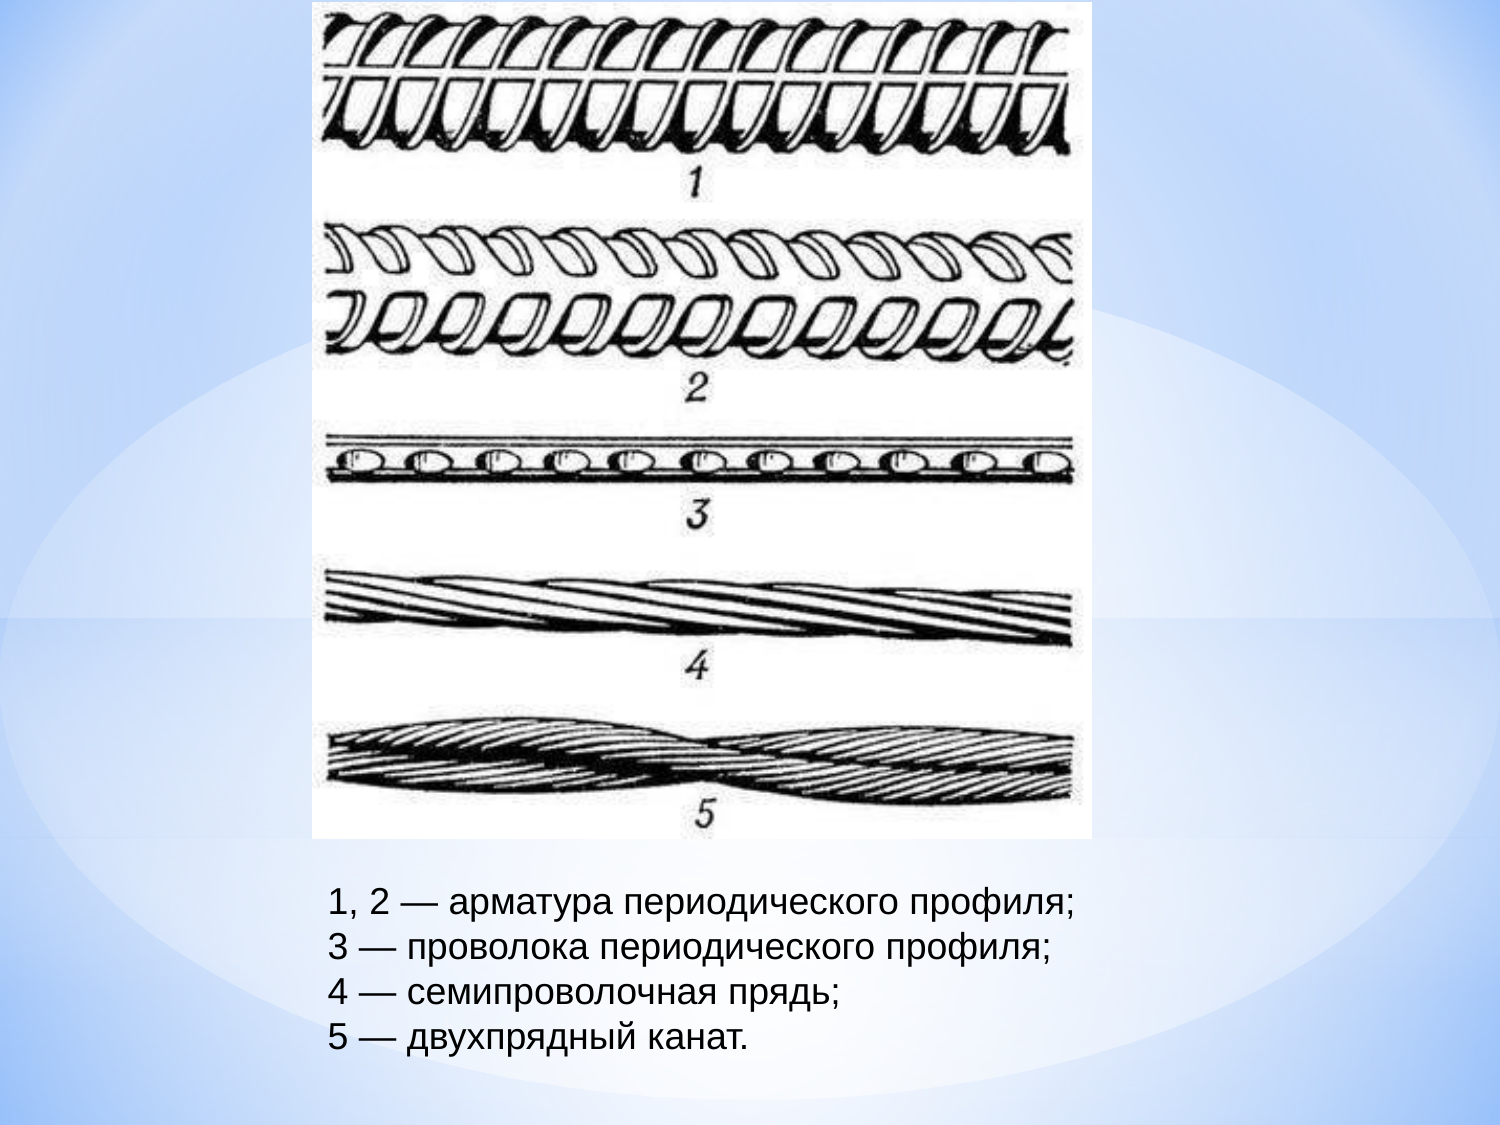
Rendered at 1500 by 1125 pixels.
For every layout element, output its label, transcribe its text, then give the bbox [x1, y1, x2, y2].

picture [312, 2, 1093, 840]
text_box 1, 2 — арматура периодического профиля; 3 — проволока периодического профиля; 4 — семипроволочная прядь; 5 — двухпрядный канат. [312, 869, 1117, 1065]
